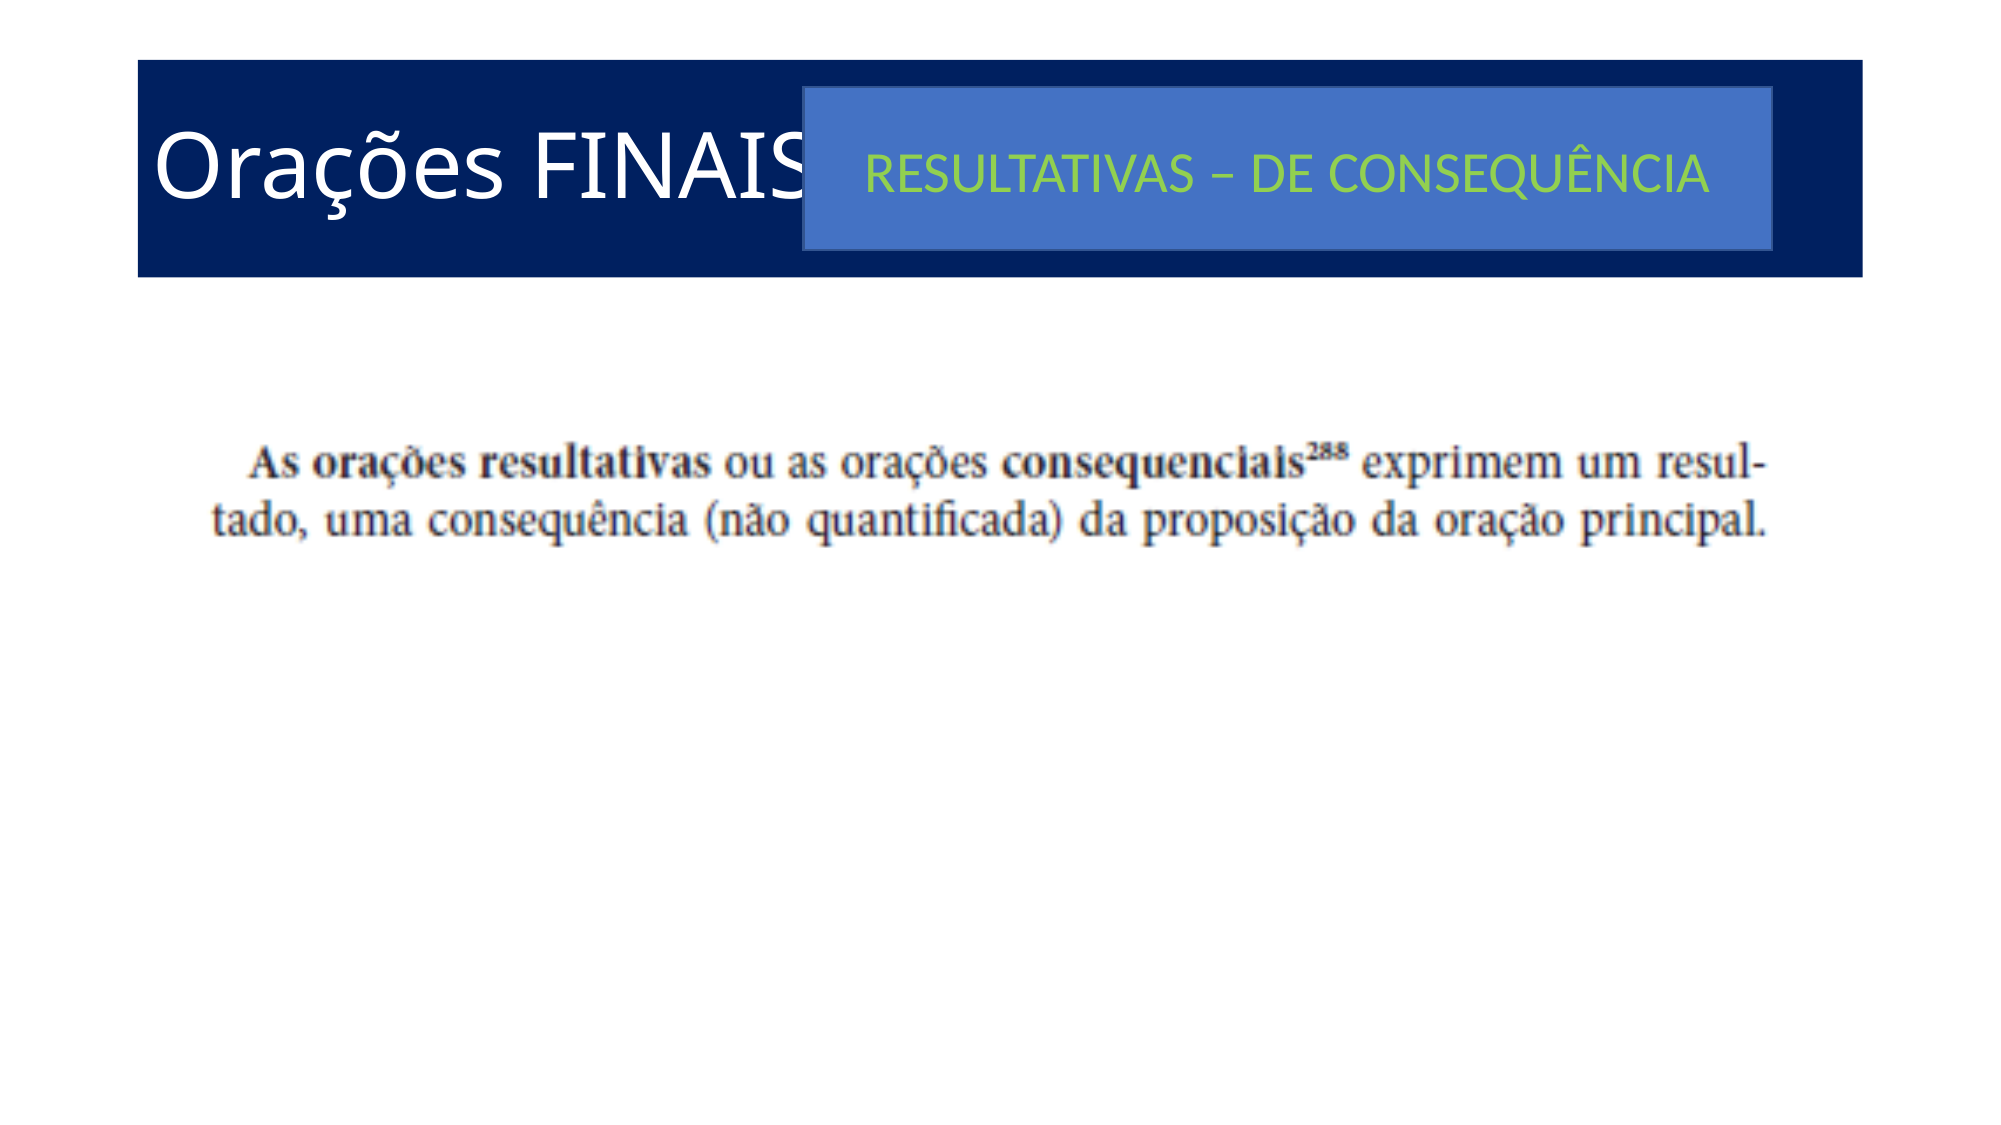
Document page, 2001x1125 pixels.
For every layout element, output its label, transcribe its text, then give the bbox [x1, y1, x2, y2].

title Orações FINAIS [137, 59, 1863, 278]
picture [188, 436, 1773, 563]
text_box RESULTATIVAS – DE CONSEQUÊNCIA [802, 86, 1773, 251]
